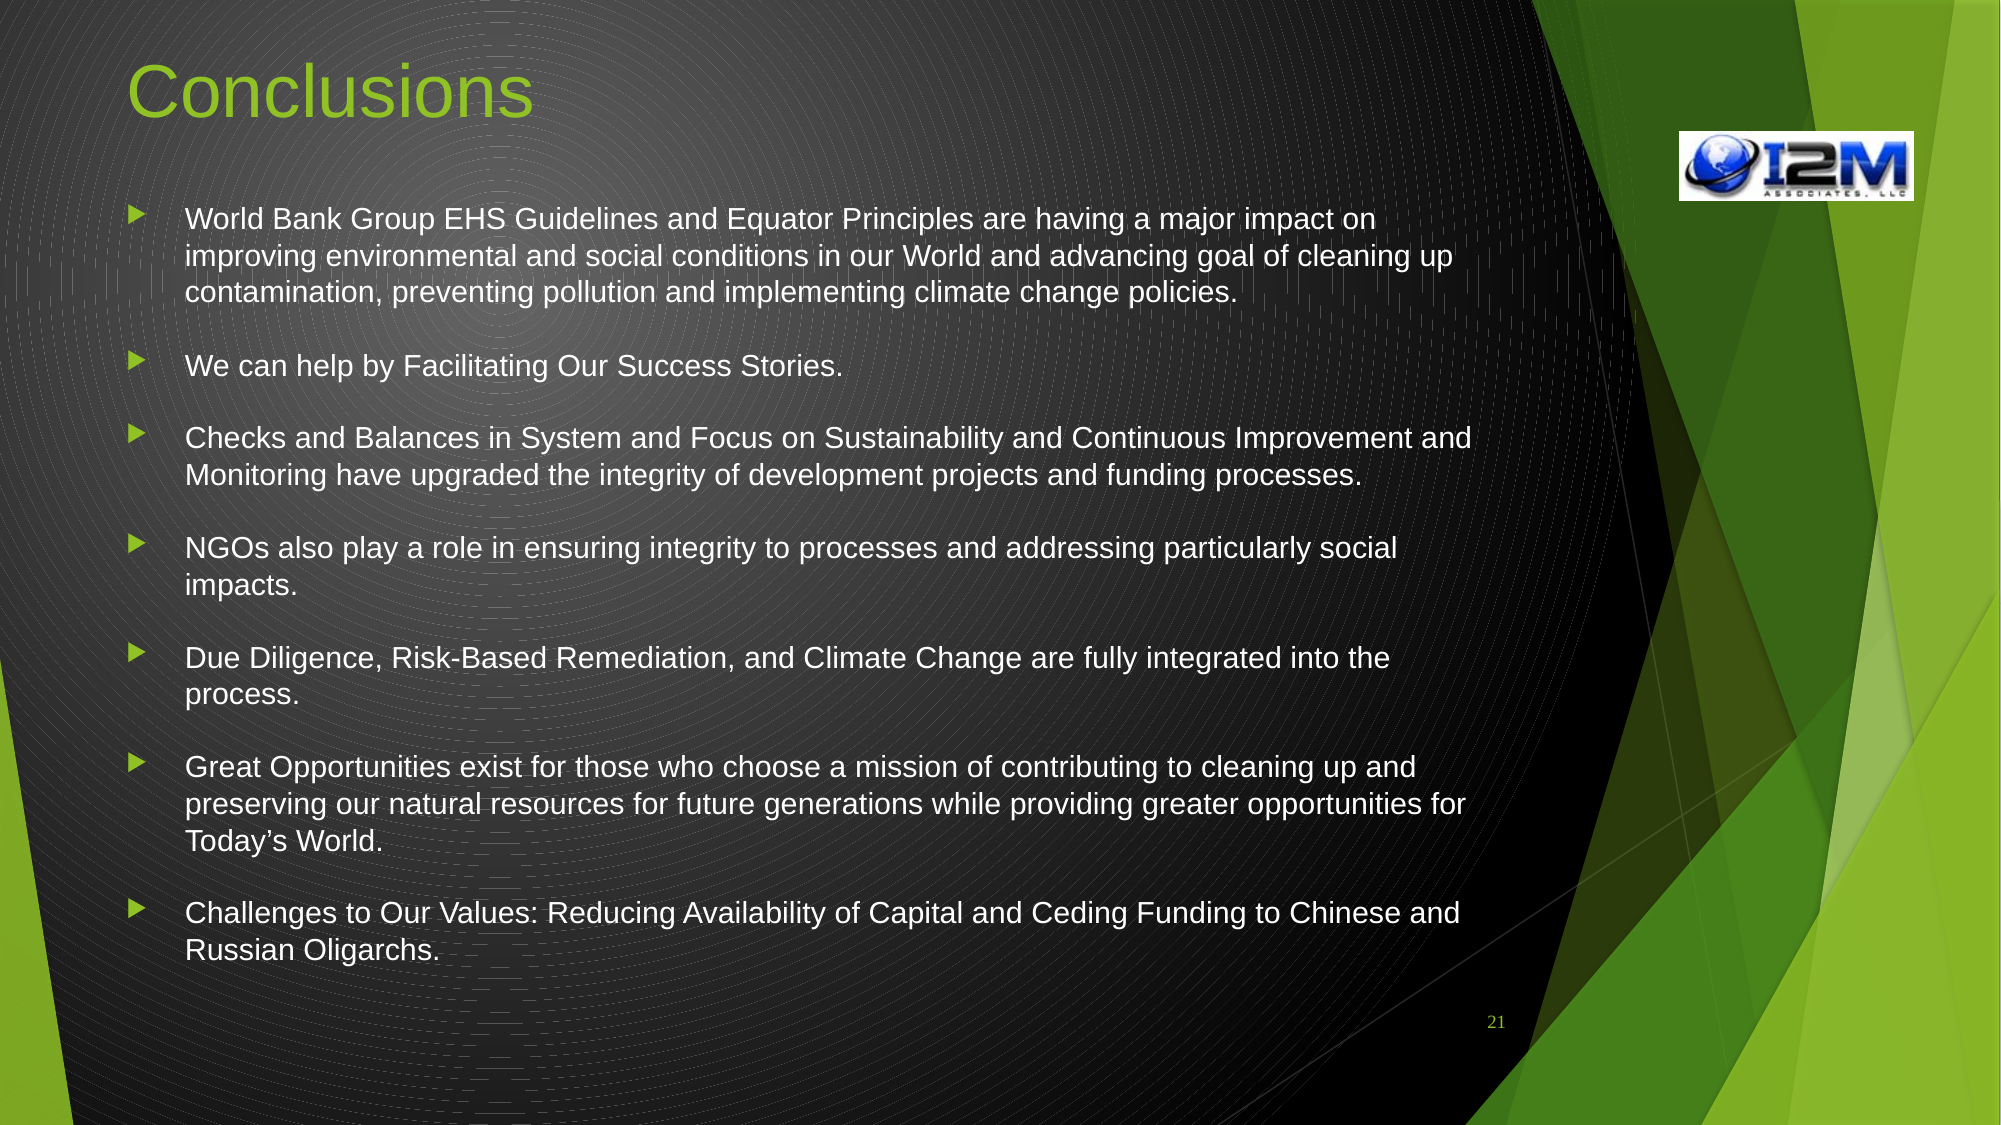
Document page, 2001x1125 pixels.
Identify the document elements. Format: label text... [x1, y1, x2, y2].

title Conclusions [111, 35, 1522, 191]
picture [1678, 131, 1915, 201]
list World Bank Group EHS Guidelines and Equator Principles are having a major impact on improving environmental and social conditions in our World and advancing goal of cleaning up contamination, preventing pollution and implementing climate change policies. We can help by Facilitating Our Success Stories. Checks and Balances in System and Focus on Sustainability and Continuous Improvement and Monitoring have upgraded the integrity of development projects and funding processes. NGOs also play a role in ensuring integrity to processes and addressing particularly social impacts. Due Diligence, Risk-Based Remediation, and Climate Change are fully integrated into the process. Great Opportunities exist for those who choose a mission of contributing to cleaning up and preserving our natural resources for future generations while providing greater opportunities for Today’s World. Challenges to Our Values: Reducing Availability of Capital and Ceding Funding to Chinese and Russian Oligarchs. [111, 191, 1522, 992]
slide_number 21 [1409, 991, 1522, 1051]
